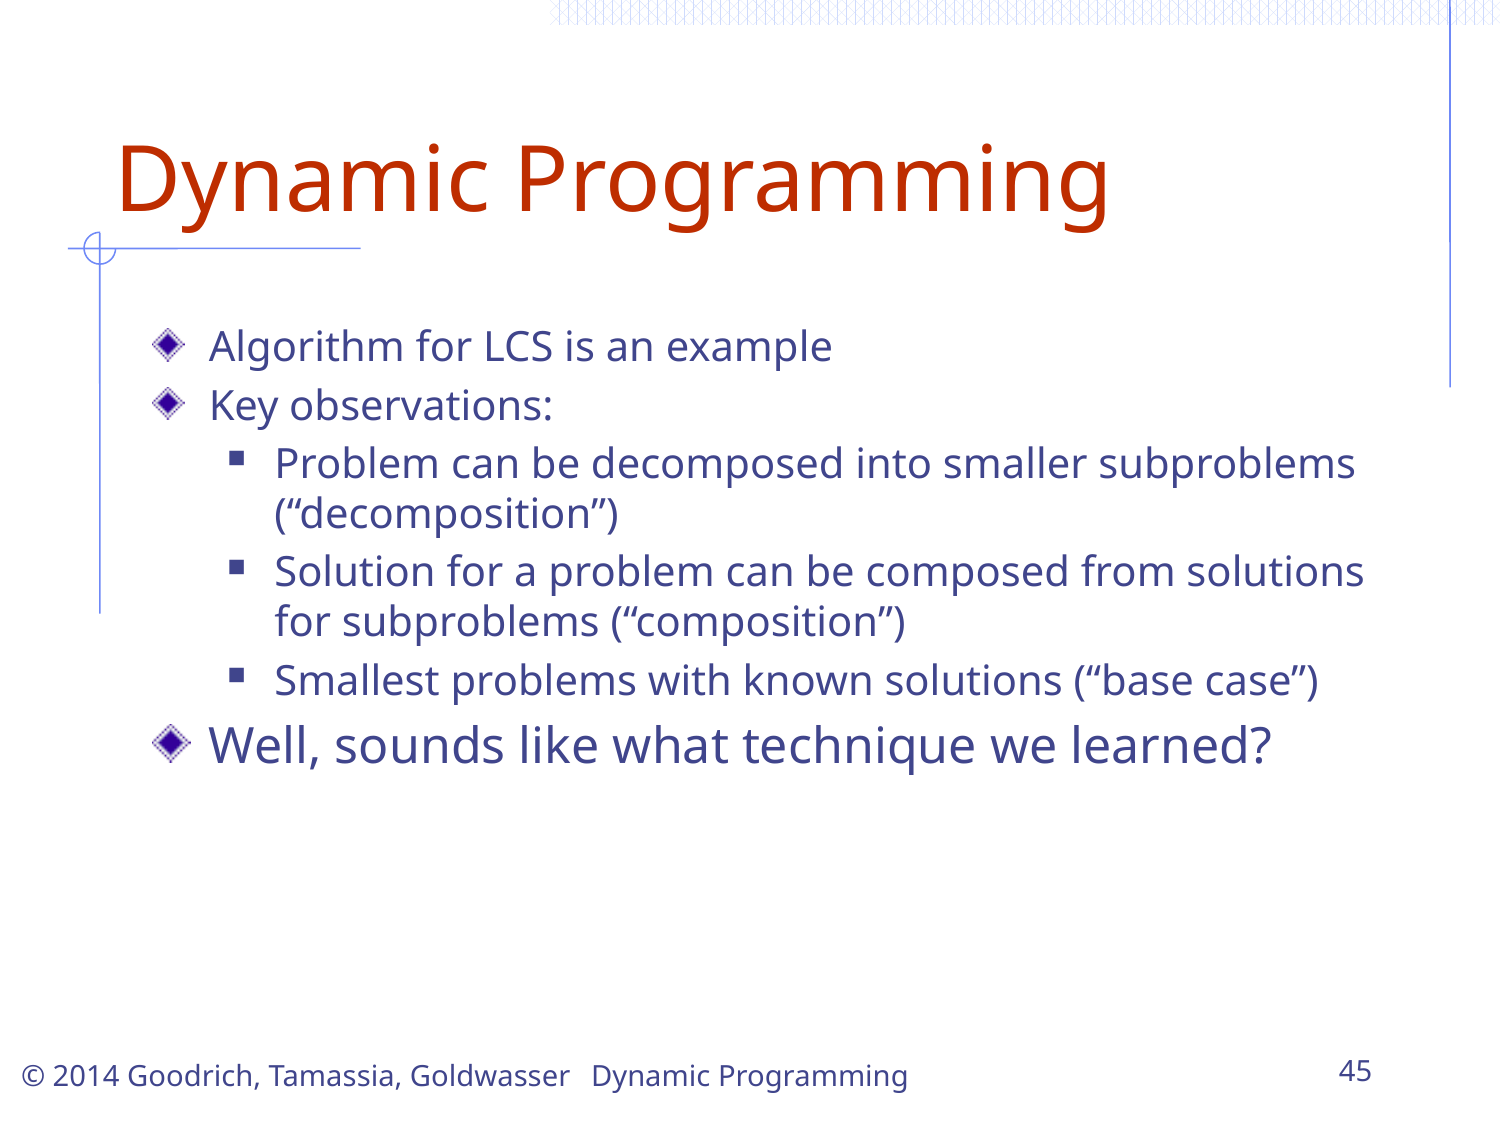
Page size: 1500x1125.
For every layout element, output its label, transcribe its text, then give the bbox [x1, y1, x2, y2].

picture [152, 724, 191, 763]
picture [152, 328, 185, 362]
title Dynamic Programming [99, 50, 1375, 238]
footer Dynamic Programming [512, 1024, 988, 1101]
list Algorithm for LCS is an example Key observations: Problem can be decomposed into smaller subproblems (“decomposition”) Solution for a problem can be composed from solutions for subproblems (“composition”) Smallest problems with known solutions (“base case”) Well, sounds like what technique we learned? [137, 312, 1413, 988]
picture [152, 387, 185, 420]
slide_number 45 [1074, 1024, 1388, 1101]
